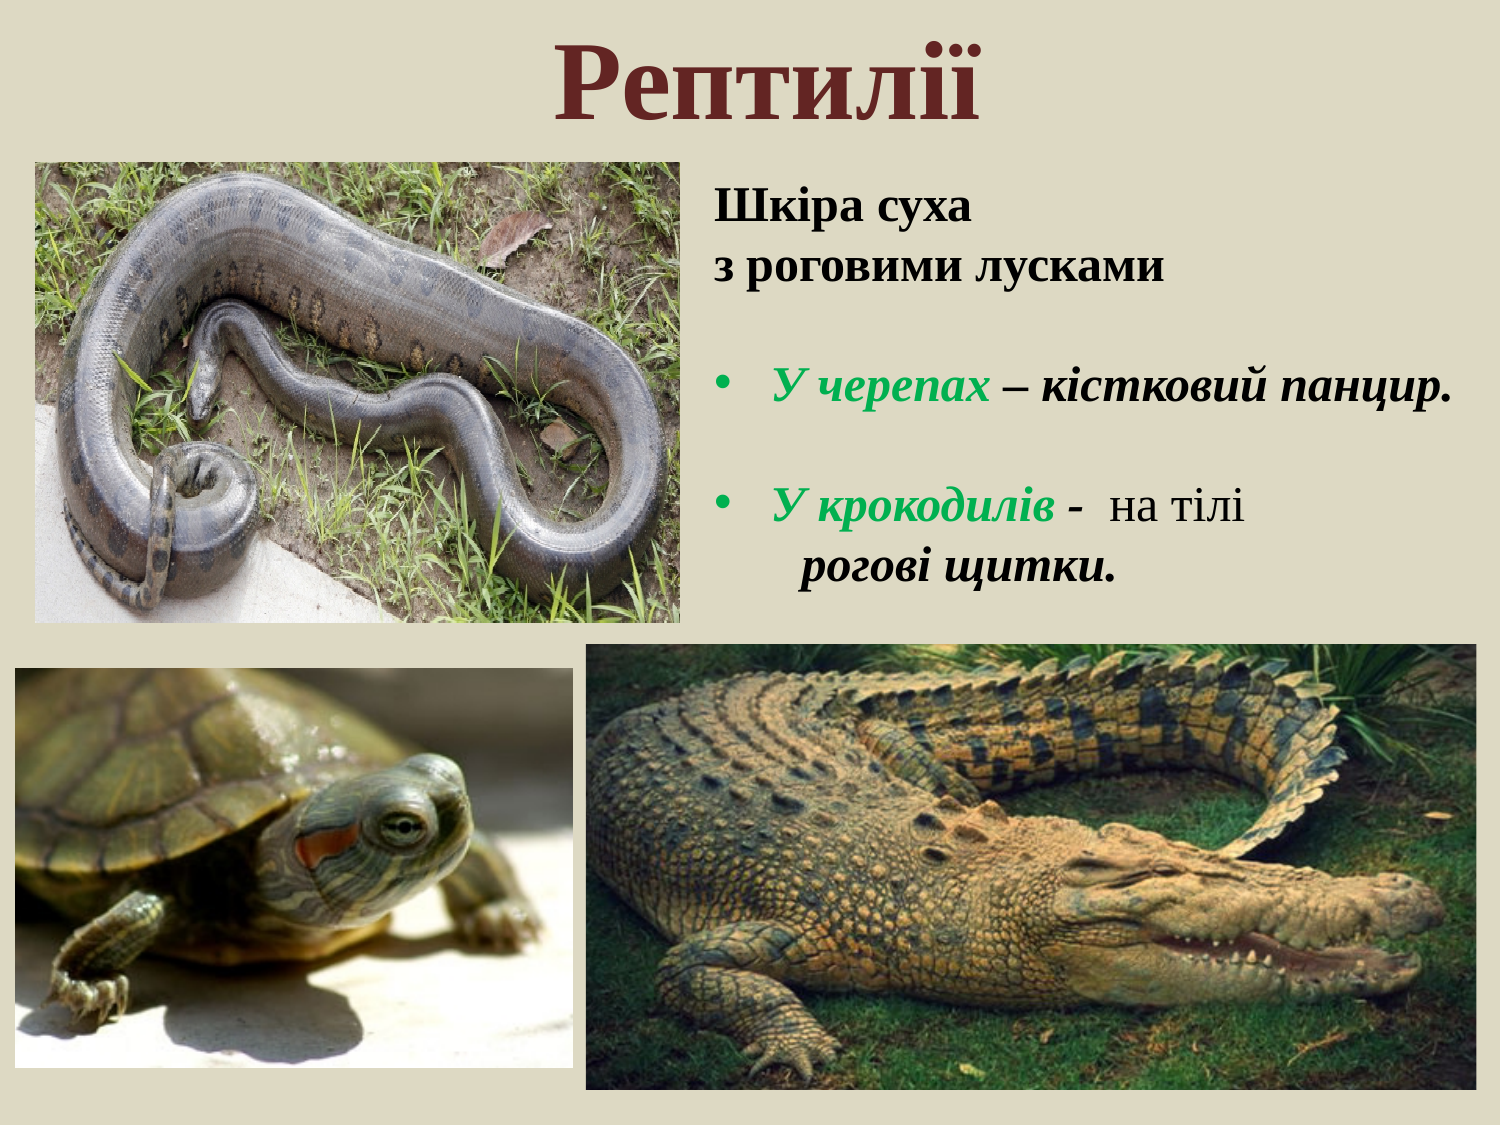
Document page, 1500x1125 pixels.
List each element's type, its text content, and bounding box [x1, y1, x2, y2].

text_box Шкіра суха з роговими лусками У черепах – кістковий панцир. У крокодилів - на тілі рогові щитки. [699, 163, 1483, 644]
picture [14, 668, 573, 1068]
text_box Рептилії [538, 0, 1087, 150]
picture [34, 162, 680, 623]
picture [585, 644, 1477, 1091]
